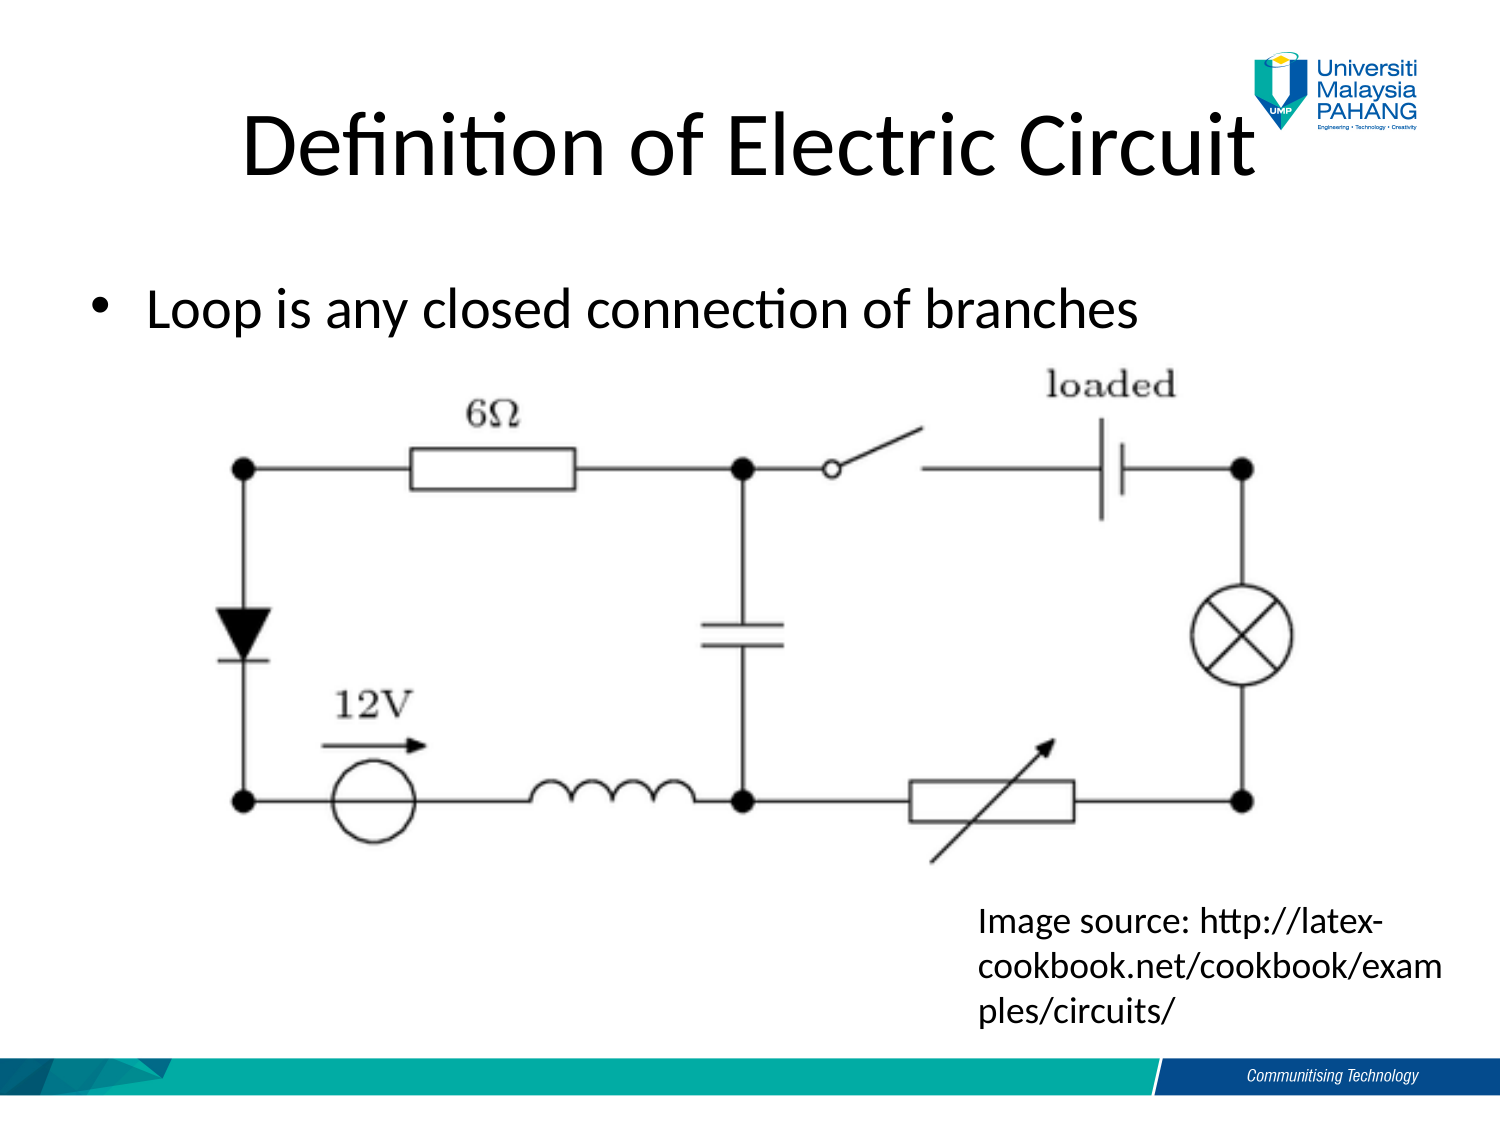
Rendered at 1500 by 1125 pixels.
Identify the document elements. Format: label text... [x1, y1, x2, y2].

title Definition of Electric Circuit [75, 45, 1425, 233]
picture [0, 0, 1500, 1125]
list Loop is any closed connection of branches [75, 262, 1376, 362]
text_box Image source: http://latex-cookbook.net/cookbook/examples/circuits/ [963, 888, 1460, 1039]
